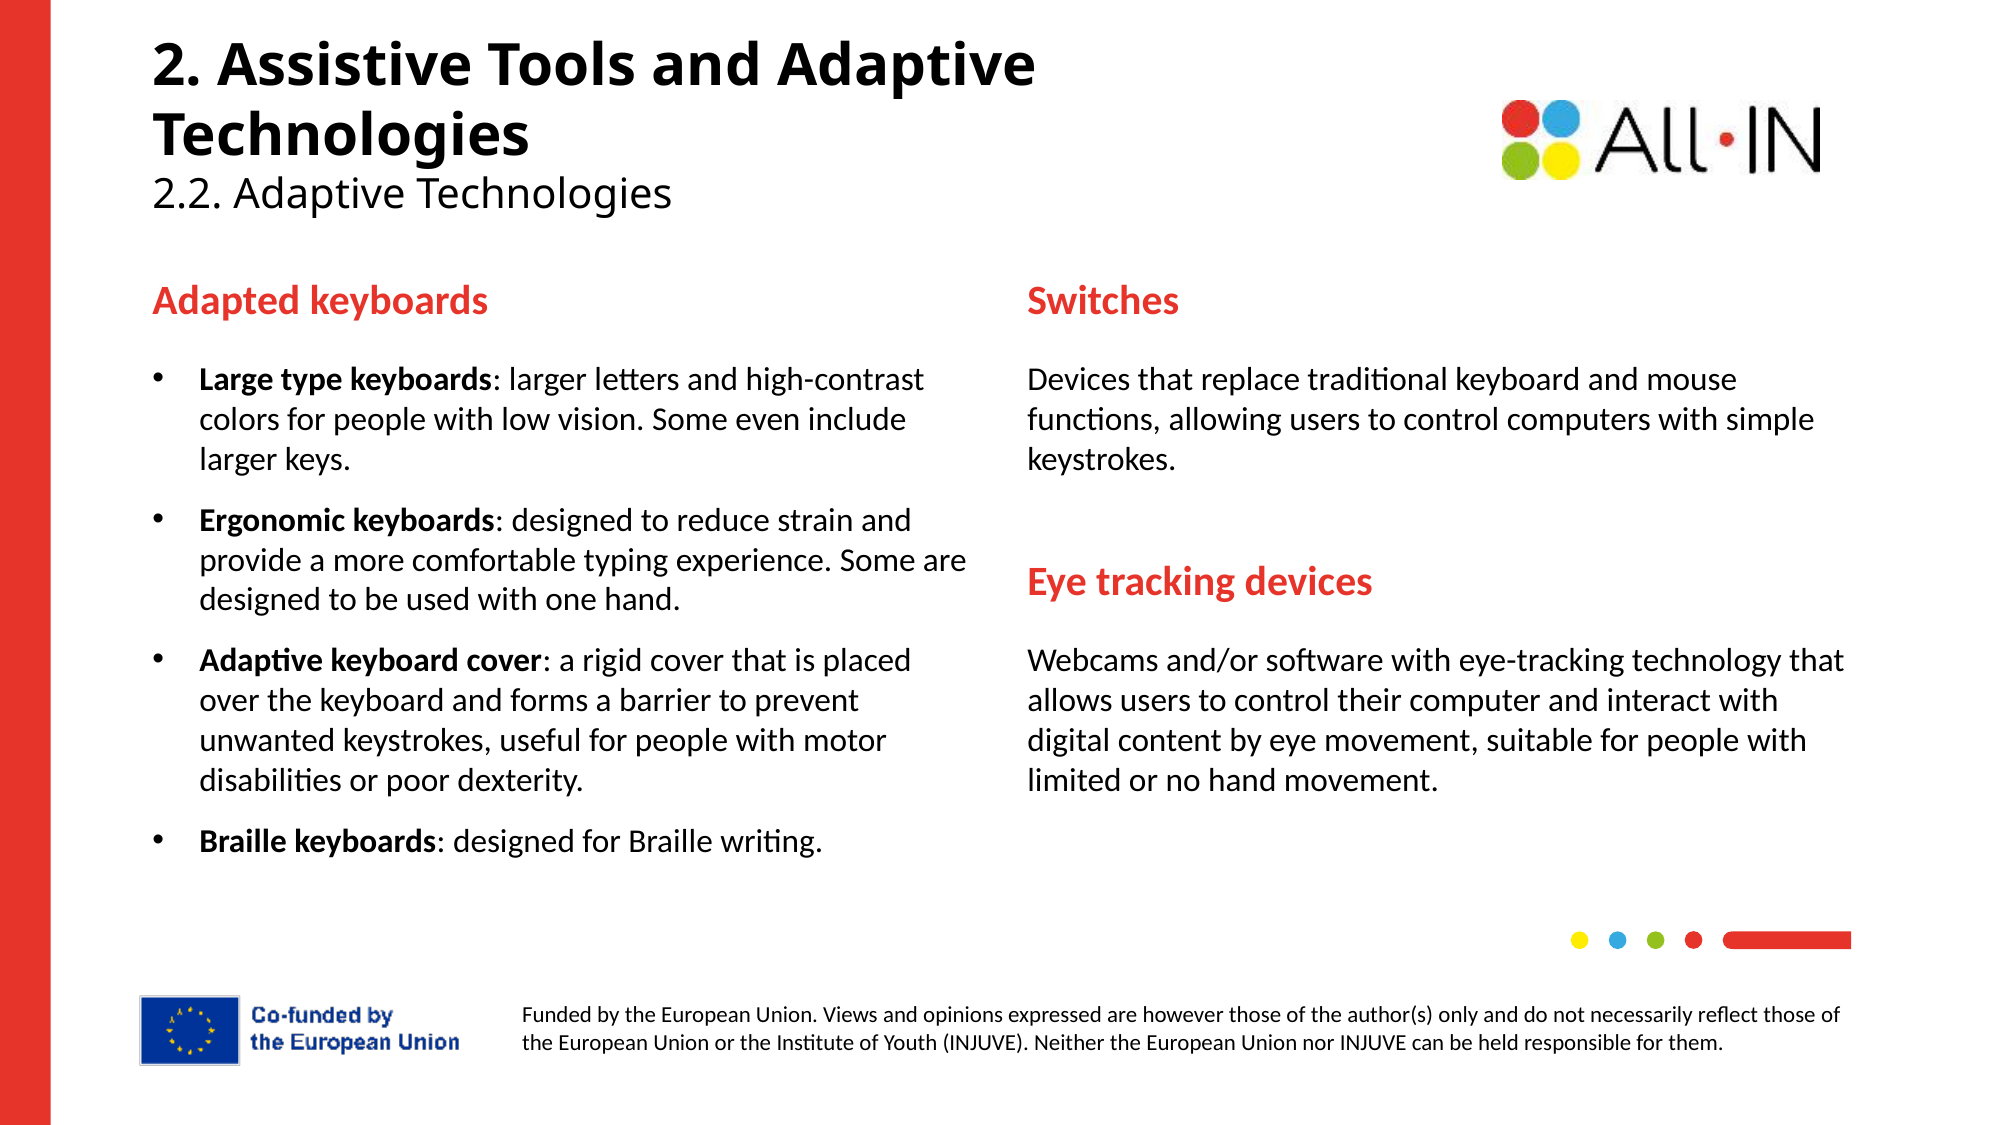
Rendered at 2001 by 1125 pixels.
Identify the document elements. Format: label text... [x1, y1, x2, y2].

picture [1502, 100, 1820, 180]
text_box Eye tracking devices [1012, 549, 1863, 612]
list Switches [1012, 267, 1863, 331]
list Devices that replace traditional keyboard and mouse functions, allowing users to control computers with simple keystrokes. [1012, 349, 1863, 531]
picture [137, 993, 473, 1069]
list Adapted keyboards [137, 267, 984, 331]
text_box Webcams and/or software with eye-tracking technology that allows users to control their computer and interact with digital content by eye movement, suitable for people with limited or no hand movement. [1012, 631, 1863, 892]
list Large type keyboards: larger letters and high-contrast colors for people with low vision. Some even include larger keys. Ergonomic keyboards: designed to reduce strain and provide a more comfortable typing experience. Some are designed to be used with one hand. Adaptive keyboard cover: a rigid cover that is placed over the keyboard and forms a barrier to prevent unwanted keystrokes, useful for people with motor disabilities or poor dexterity. Braille keyboards: designed for Braille writing. [137, 349, 984, 892]
title 2. Assistive Tools and Adaptive Technologies 2.2. Adaptive Technologies [137, 55, 1416, 225]
